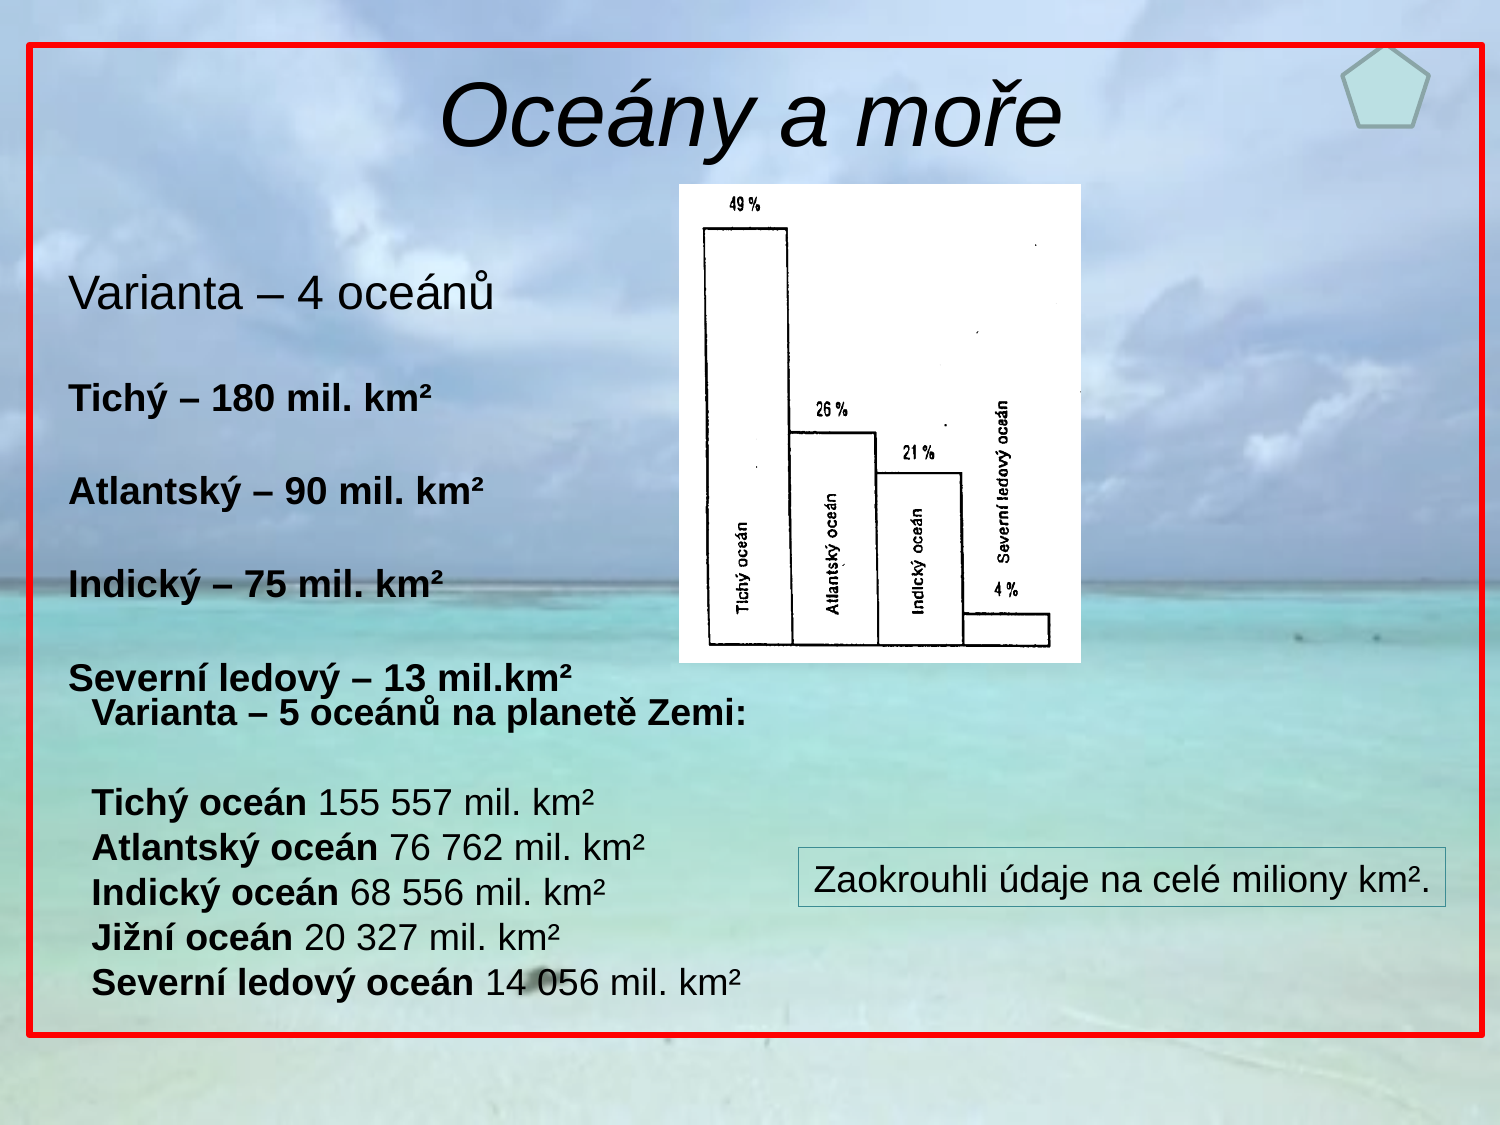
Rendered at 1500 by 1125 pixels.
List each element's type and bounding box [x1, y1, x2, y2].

text_box [27, 43, 1484, 1037]
list [678, 184, 1081, 663]
